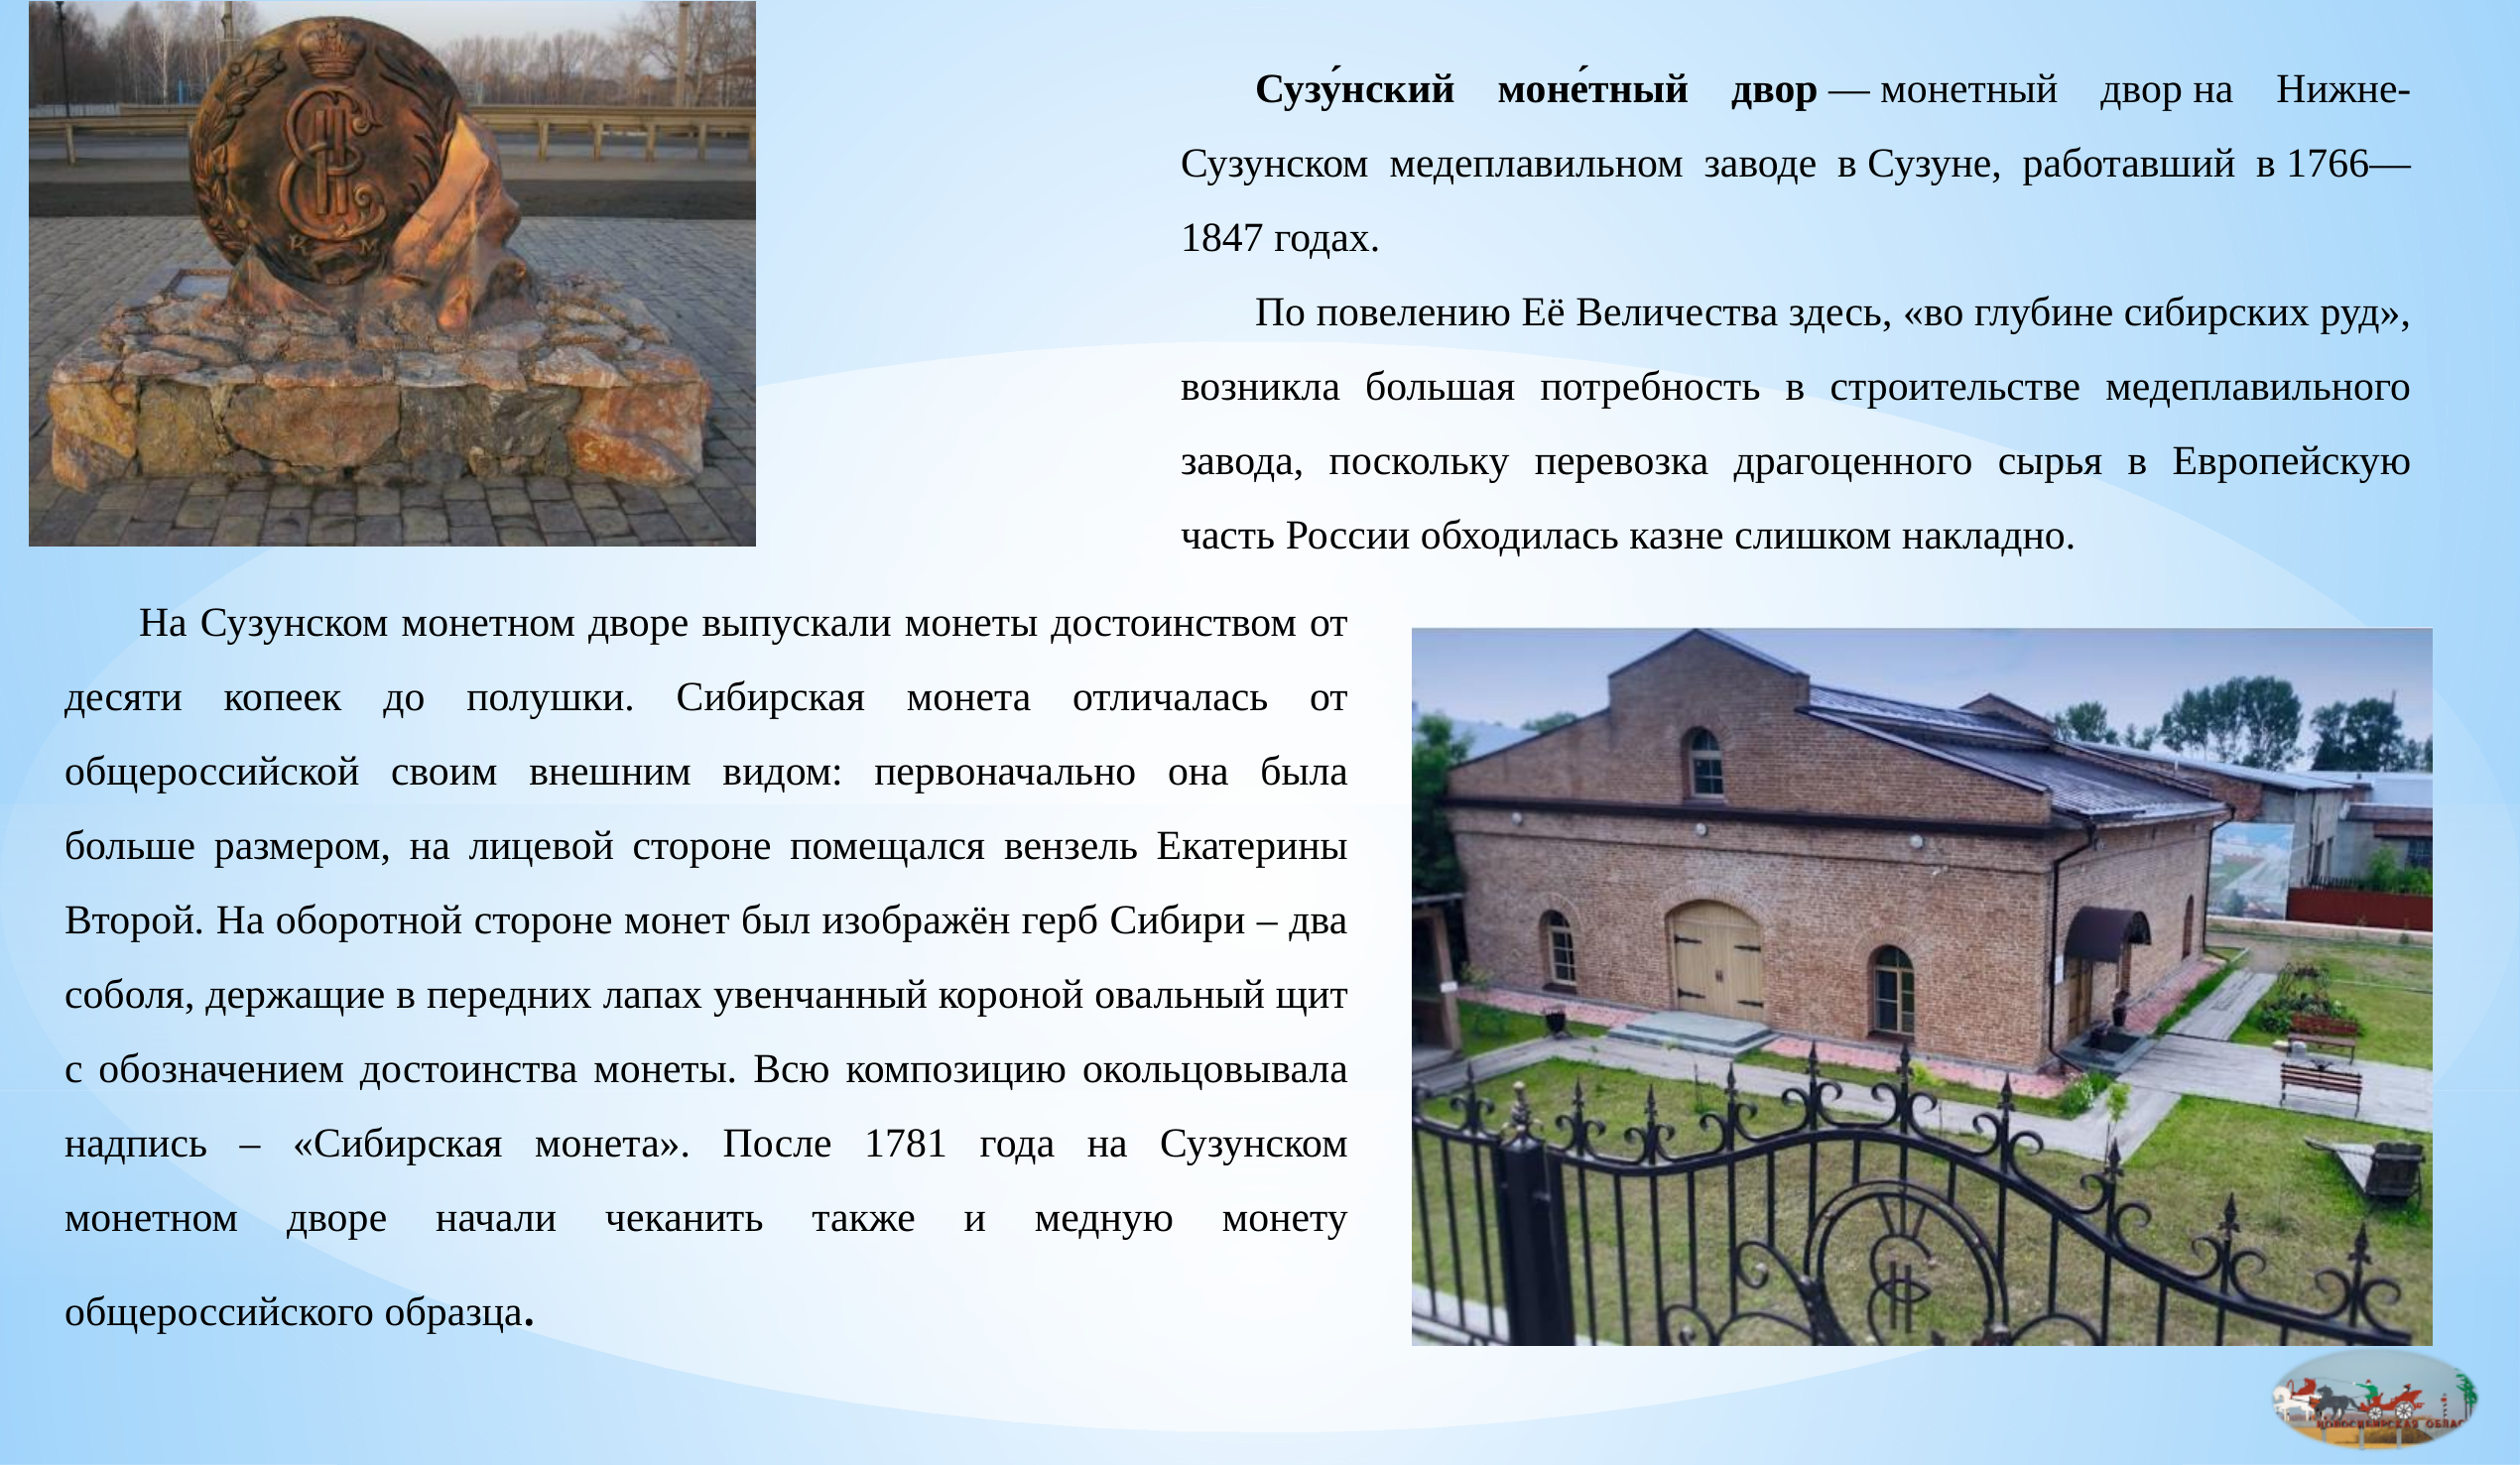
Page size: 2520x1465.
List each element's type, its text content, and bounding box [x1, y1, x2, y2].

picture [1412, 626, 2481, 1454]
text_box На Сузунском монетном дворе выпускали монеты достоинством от десяти копеек до полушки. Сибирская монета отличалась от общероссийской своим внешним видом: первоначально она была больше размером, на лицевой стороне помещался вензель Екатерины Второй. На оборотной стороне монет был изображён герб Сибири – два соболя, держащие в передних лапах увенчанный короной овальный щит с обозначением достоинства монеты. Всю композицию окольцовывала надпись – «Сибирская монета». После 1781 года на Сузунском монетном дворе начали чеканить также и медную монету общероссийского образца. [50, 562, 1363, 1344]
picture [29, 1, 757, 548]
text_box Сузу́нский моне́тный двор — монетный двор на Нижне-Сузунском медеплавильном заводе в Сузуне, работавший в 1766—1847 годах. По повелению Её Величества здесь, «во глубине сибирских руд», возникла большая потребность в строительстве медеплавильного завода, поскольку перевозка драгоценного сырья в Европейскую часть России обходилась казне слишком накладно. [1166, 29, 2427, 565]
